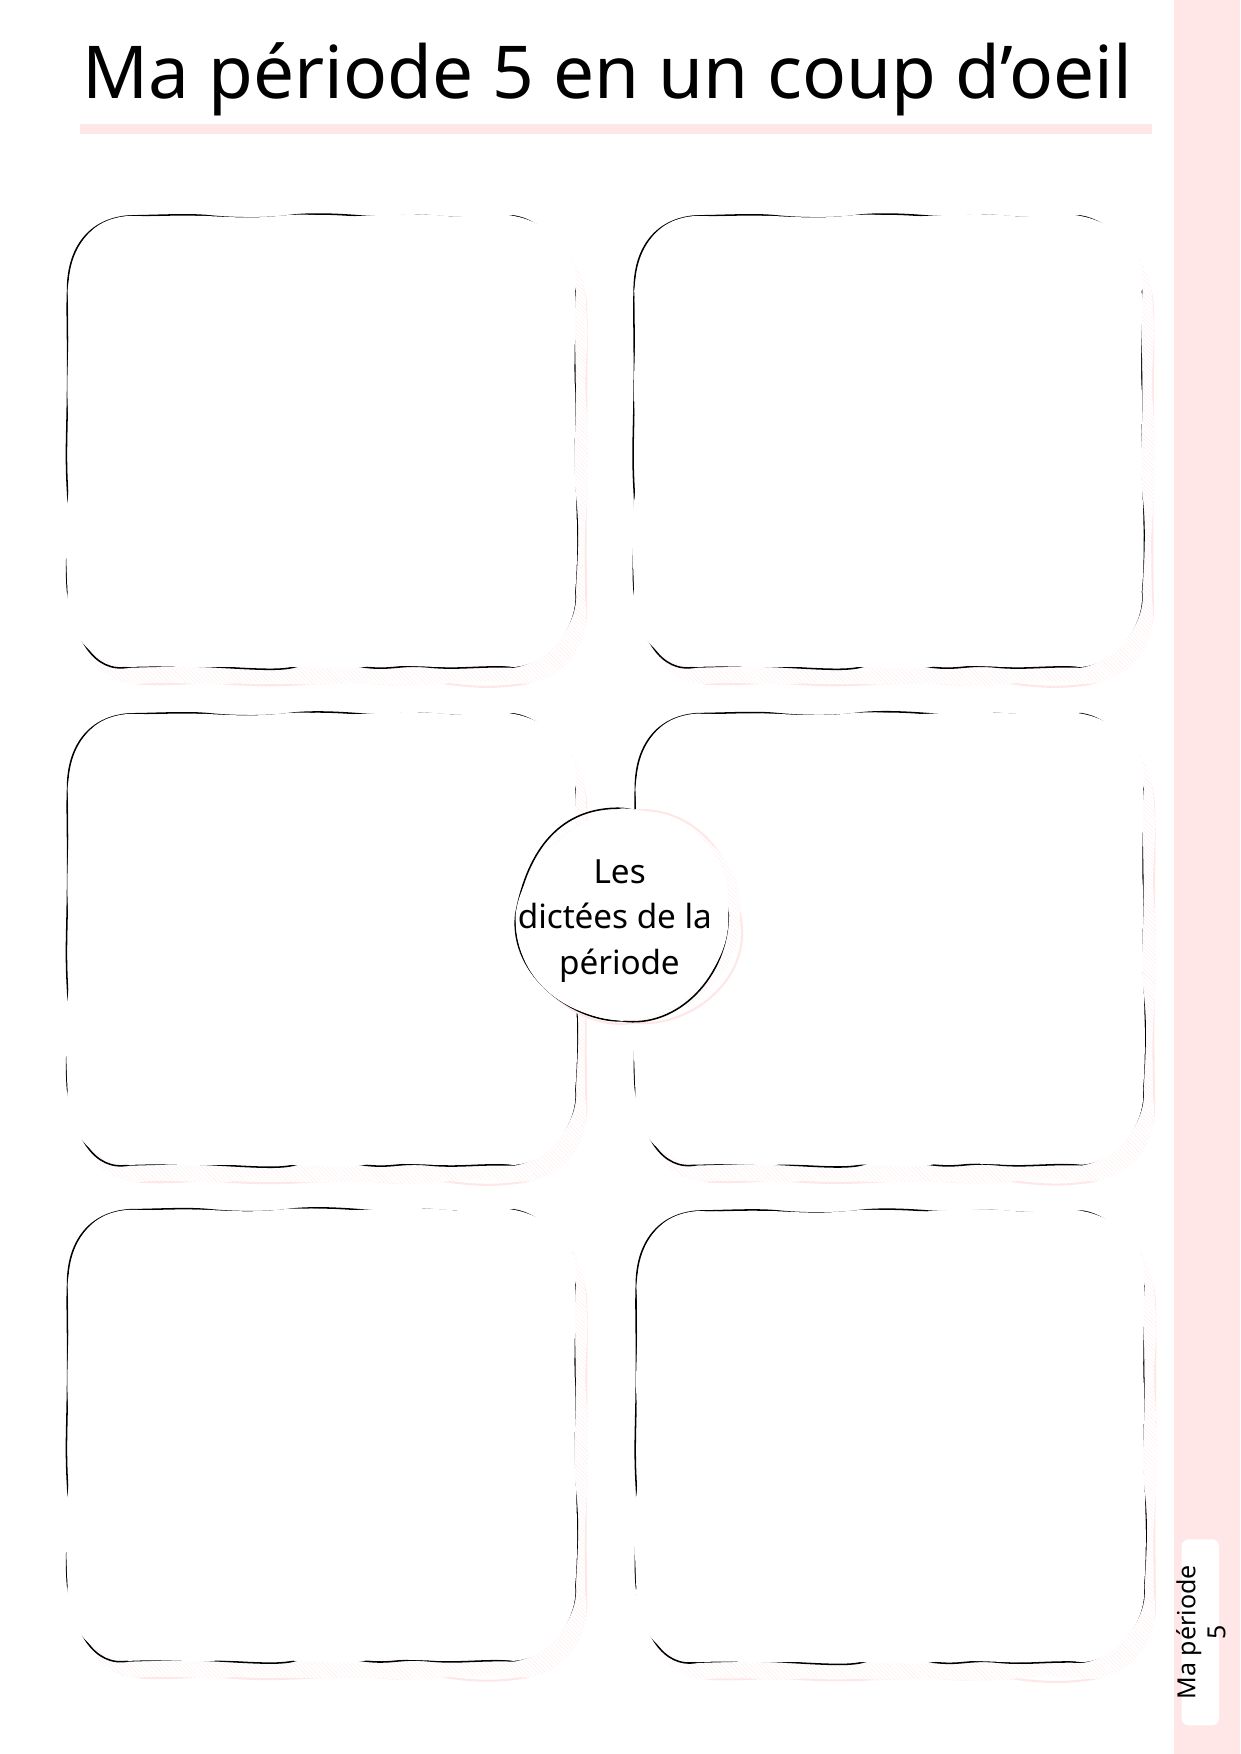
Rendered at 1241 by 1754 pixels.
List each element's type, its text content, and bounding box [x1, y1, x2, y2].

text_box Ma période 5 en un coup d’oeil [67, 17, 1208, 121]
text_box [1174, 0, 1241, 1754]
text_box Ma période 5 [1181, 1539, 1220, 1726]
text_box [67, 215, 1155, 1679]
